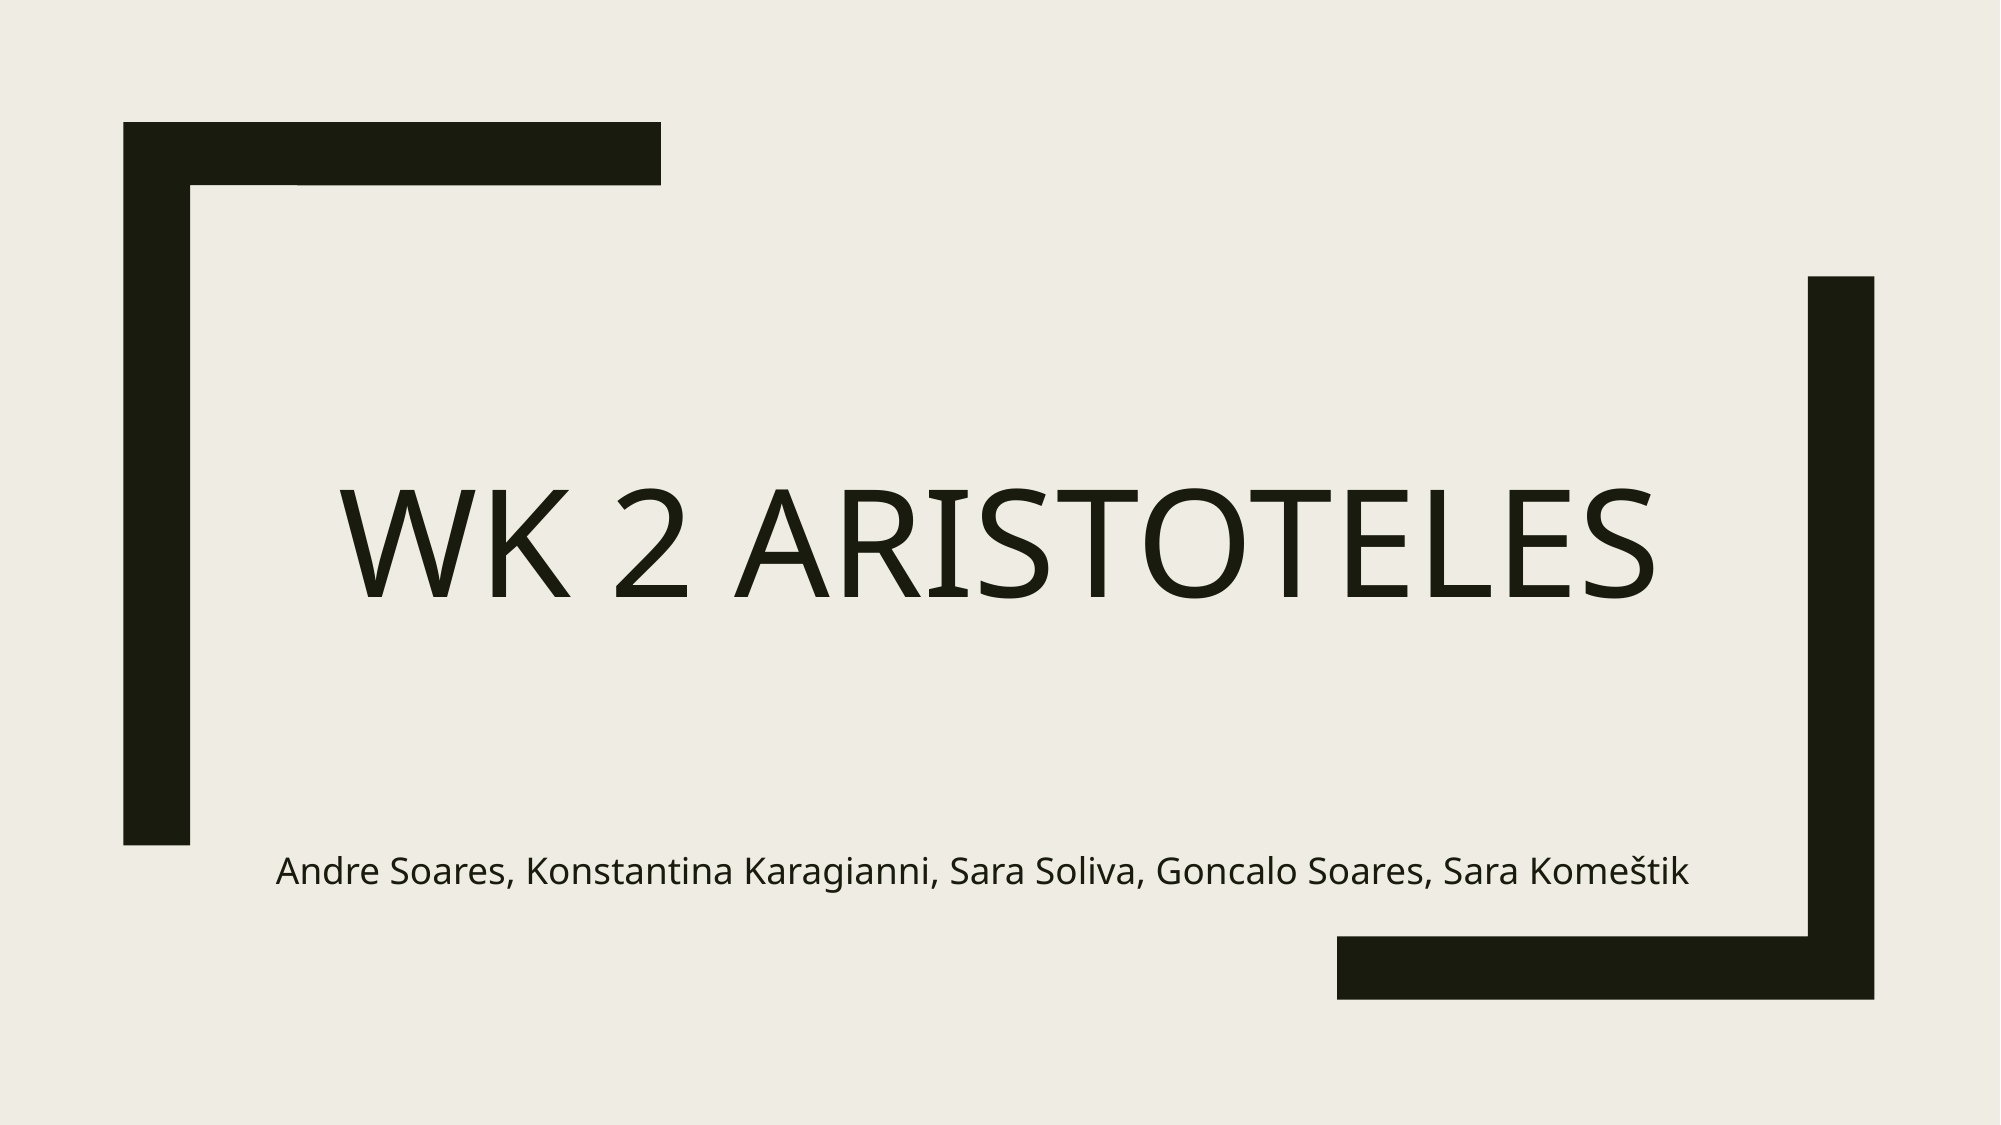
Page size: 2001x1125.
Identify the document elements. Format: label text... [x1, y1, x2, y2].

subtitle Andre Soares, Konstantina Karagianni, Sara Soliva, Goncalo Soares, Sara Komeštik [260, 834, 1761, 947]
title WK 2 ARISTOTELES [314, 293, 1686, 638]
